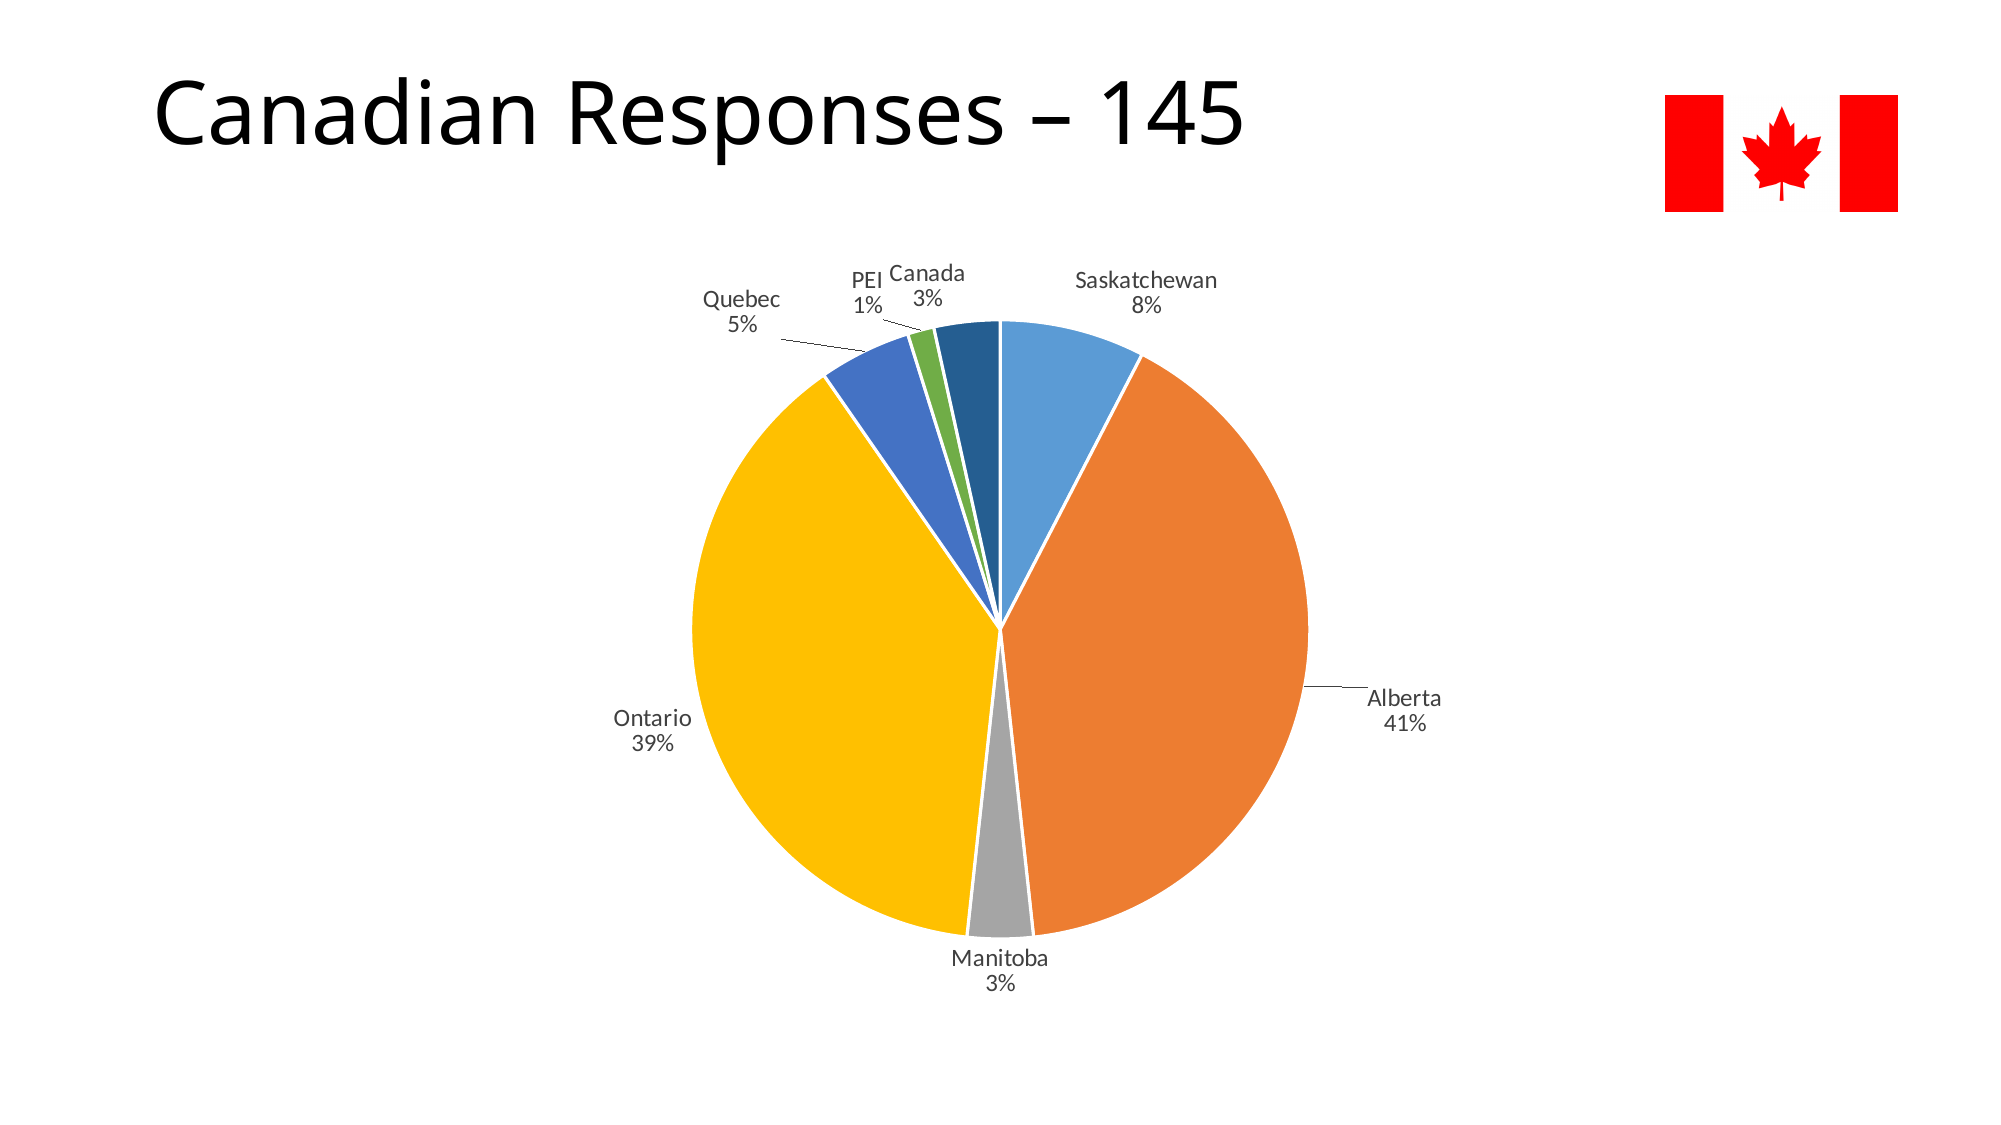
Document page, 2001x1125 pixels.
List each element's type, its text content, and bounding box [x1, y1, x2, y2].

chart [137, 246, 1863, 1014]
title Canadian Responses – 145 [137, 59, 1863, 246]
picture [1665, 95, 1898, 212]
